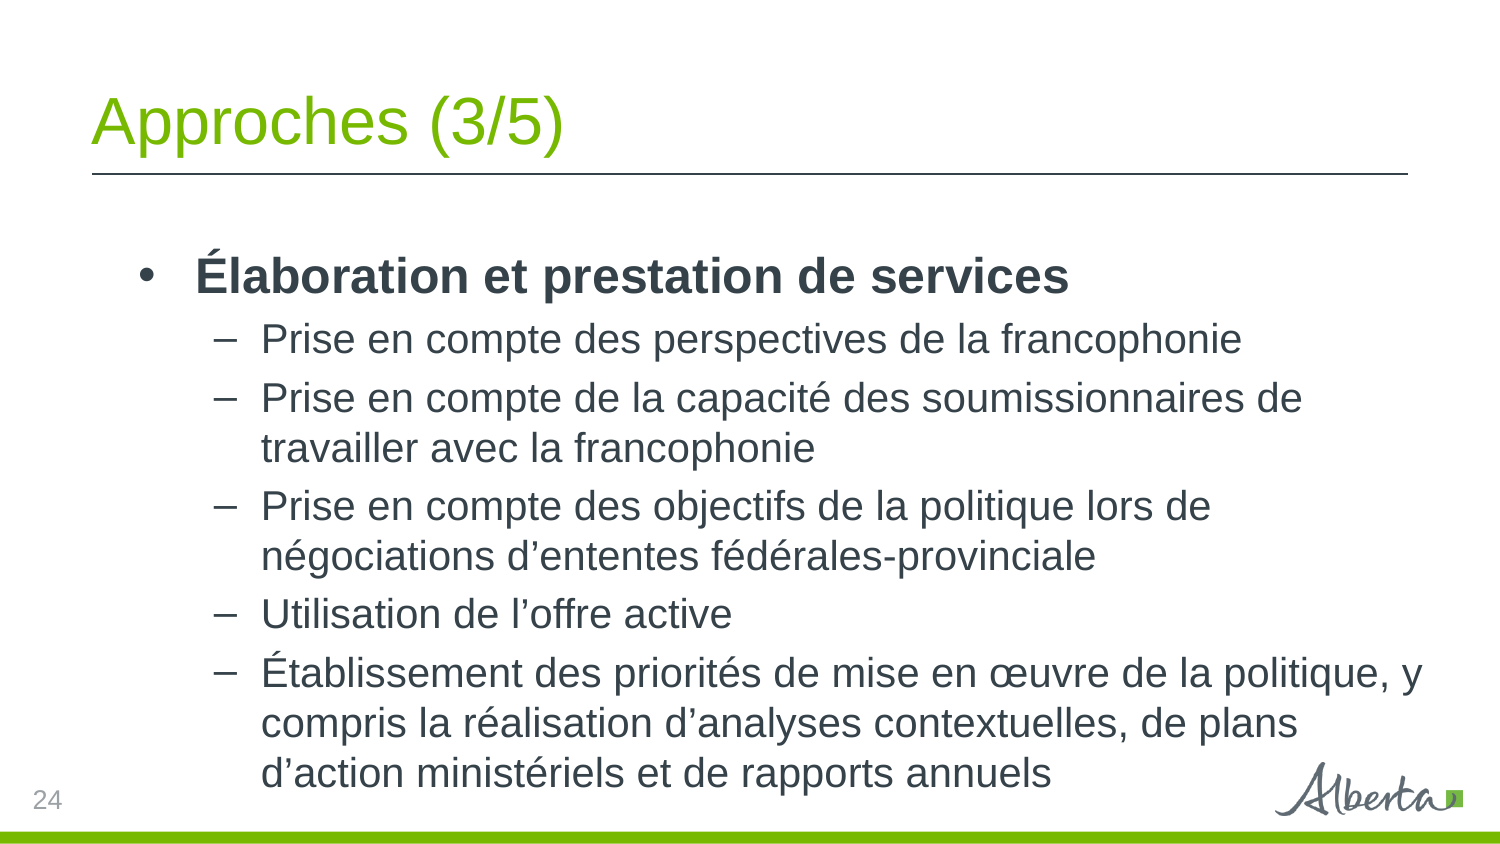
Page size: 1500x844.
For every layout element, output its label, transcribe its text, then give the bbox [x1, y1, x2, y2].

list Élaboration et prestation de services Prise en compte des perspectives de la francophonie Prise en compte de la capacité des soumissionnaires de travailler avec la francophonie Prise en compte des objectifs de la politique lors de négociations d’ententes fédérales-provinciale Utilisation de l’offre active Établissement des priorités de mise en œuvre de la politique, y compris la réalisation d’analyses contextuelles, de plans d’action ministériels et de rapports annuels [123, 236, 1459, 812]
picture [1275, 762, 1463, 816]
title Approches (3/5) [76, 72, 1425, 166]
slide_number 24 [17, 776, 356, 822]
